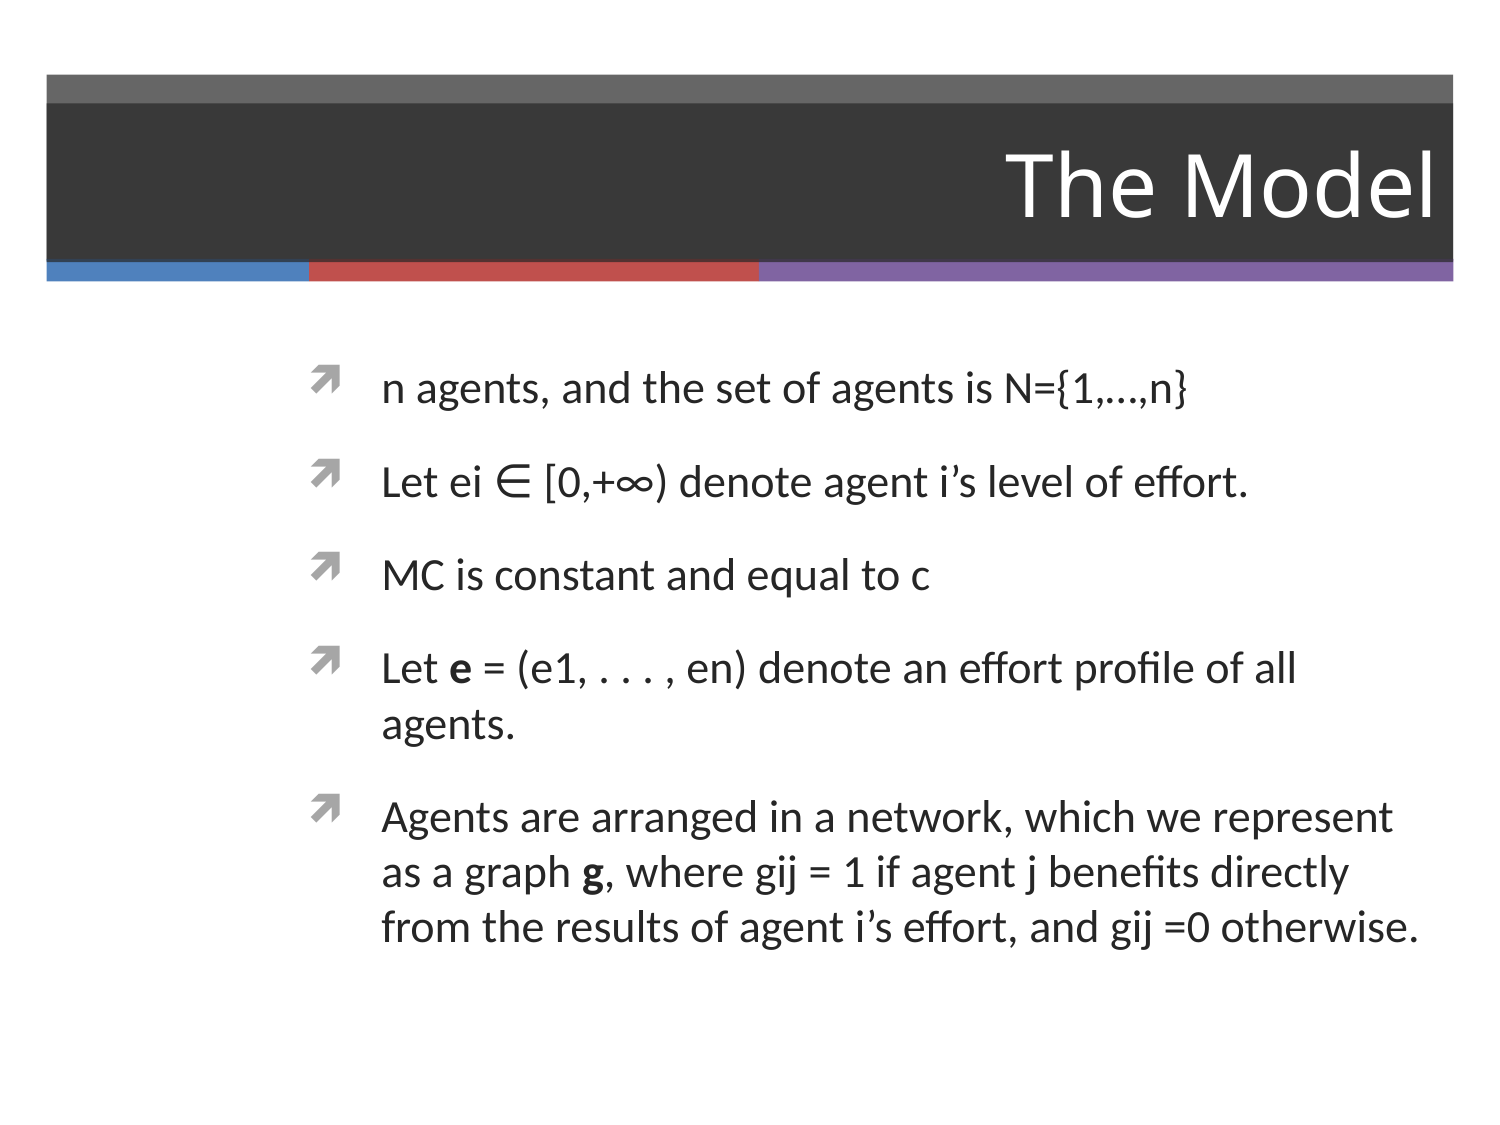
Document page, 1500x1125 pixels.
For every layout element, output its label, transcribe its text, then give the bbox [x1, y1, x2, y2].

list n agents, and the set of agents is N={1,…,n} Let ei ∈ [0,+∞) denote agent i’s level of effort. MC is constant and equal to c Let e = (e1, . . . , en) denote an effort profile of all agents. Agents are arranged in a network, which we represent as a graph g, where gij = 1 if agent j benefits directly from the results of agent i’s effort, and gij =0 otherwise. [292, 350, 1454, 1005]
title The Model [46, 103, 1454, 263]
